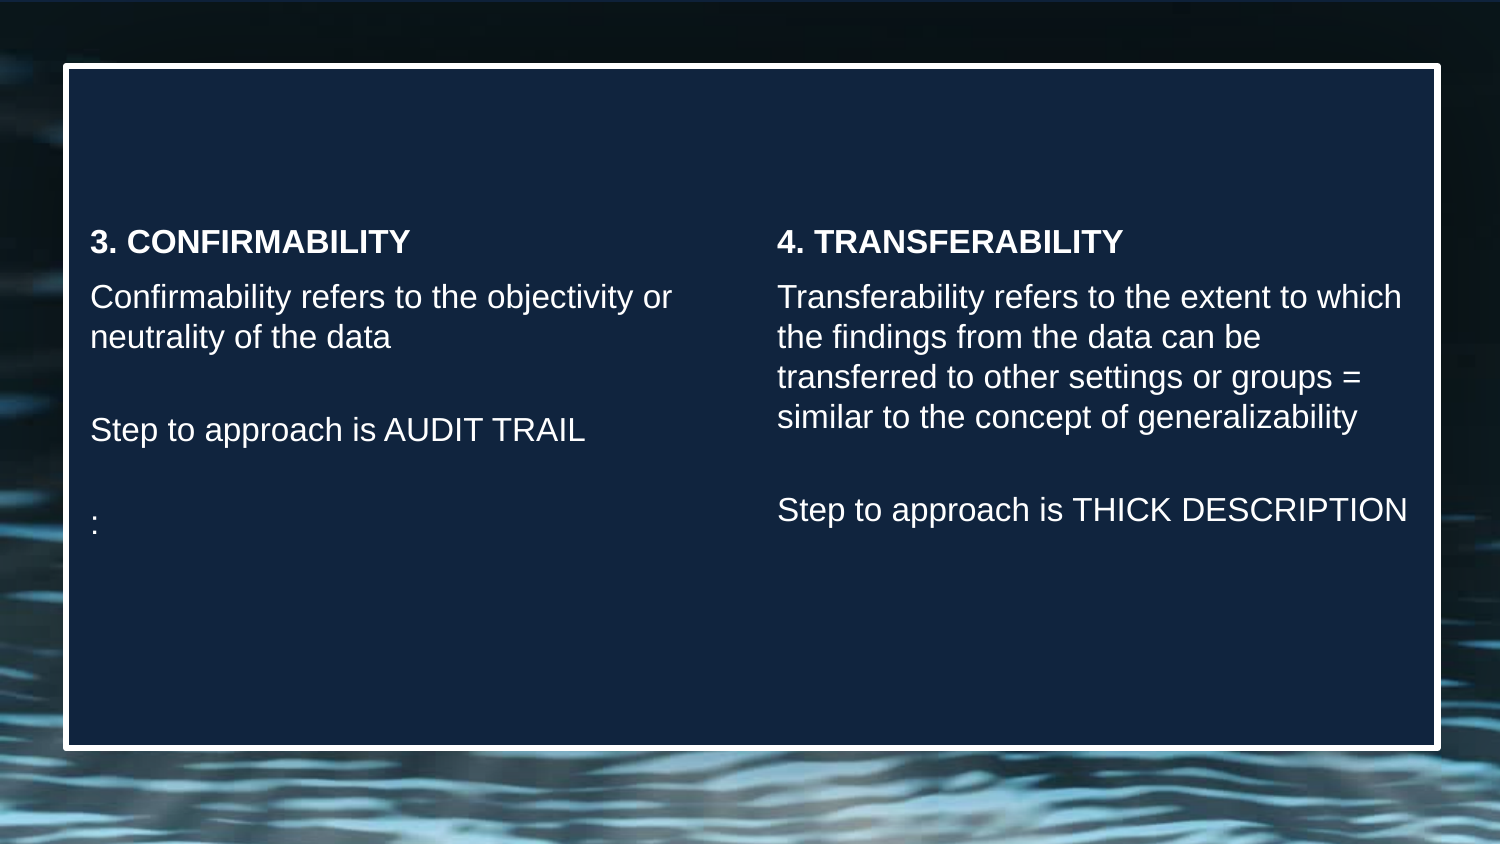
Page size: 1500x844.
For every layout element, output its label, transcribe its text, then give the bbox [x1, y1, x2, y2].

list 4. TRANSFERABILITY [761, 188, 1425, 267]
picture [0, 2, 1500, 844]
list Confirmability refers to the objectivity or neutrality of the data Step to approach is AUDIT TRAIL : [75, 267, 738, 754]
list 3. CONFIRMABILITY [75, 188, 738, 267]
list Transferability refers to the extent to which the findings from the data can be transferred to other settings or groups = similar to the concept of generalizability Step to approach is THICK DESCRIPTION [761, 267, 1425, 754]
